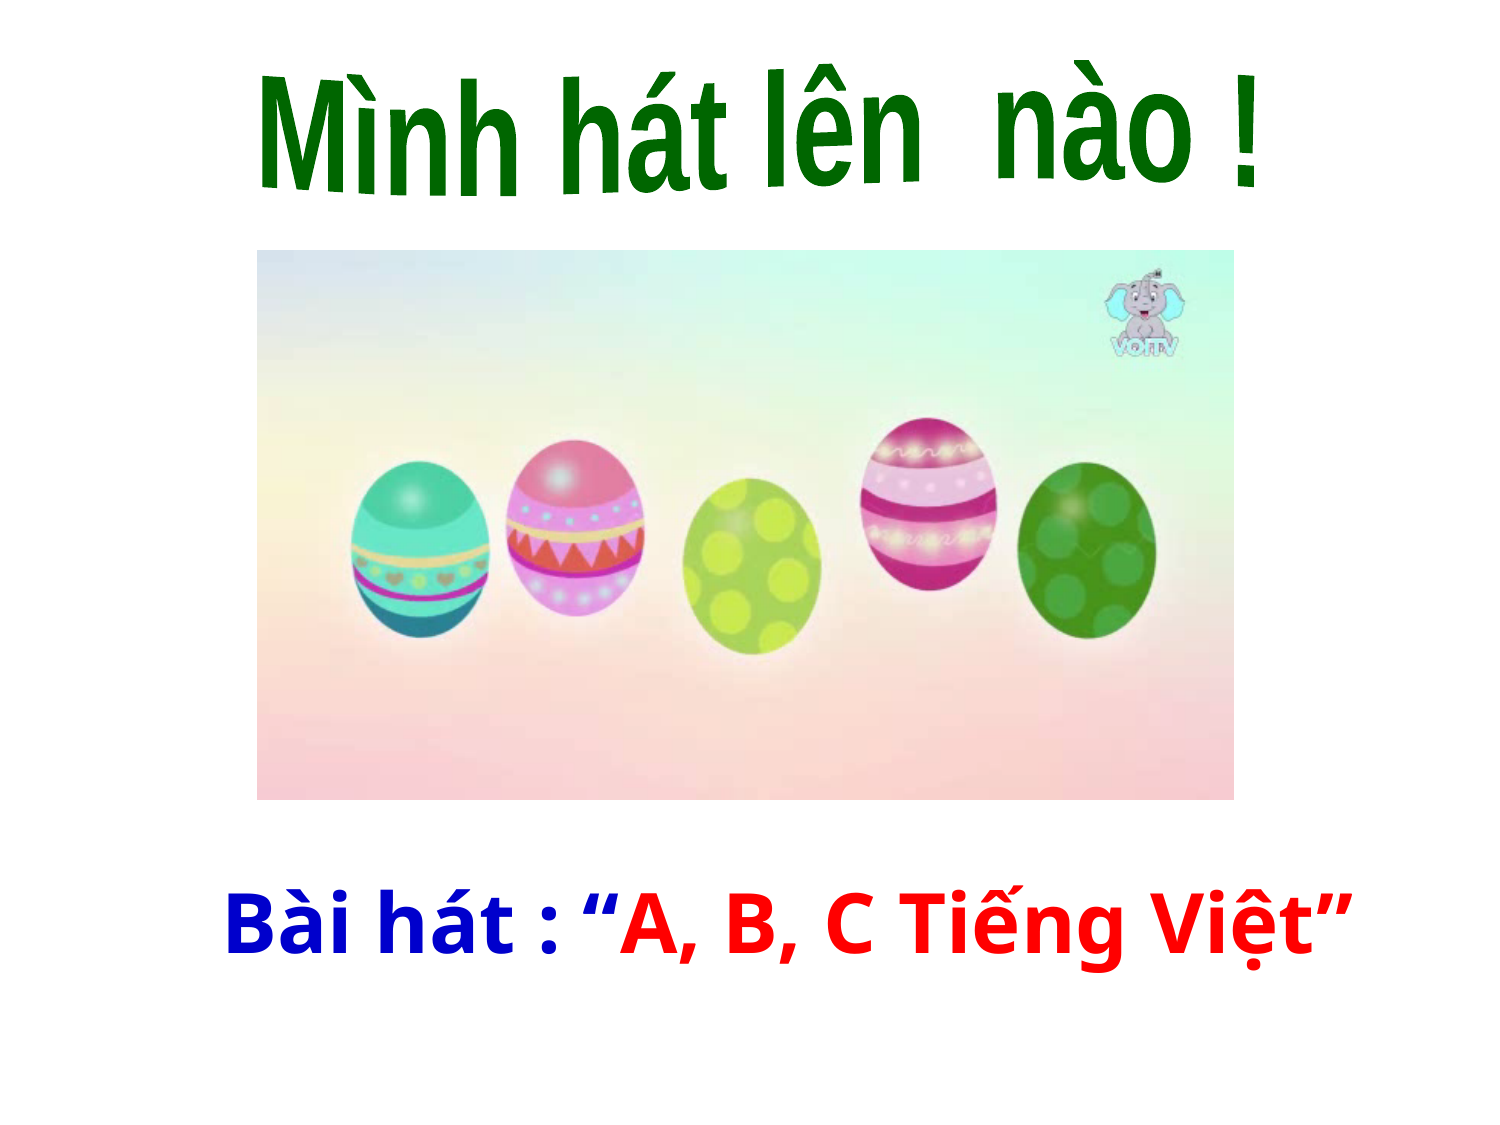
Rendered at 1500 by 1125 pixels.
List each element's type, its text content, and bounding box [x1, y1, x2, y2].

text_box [256, 249, 1235, 801]
text_box Bài hát : “A, B, C Tiếng Việt” [209, 862, 1367, 978]
